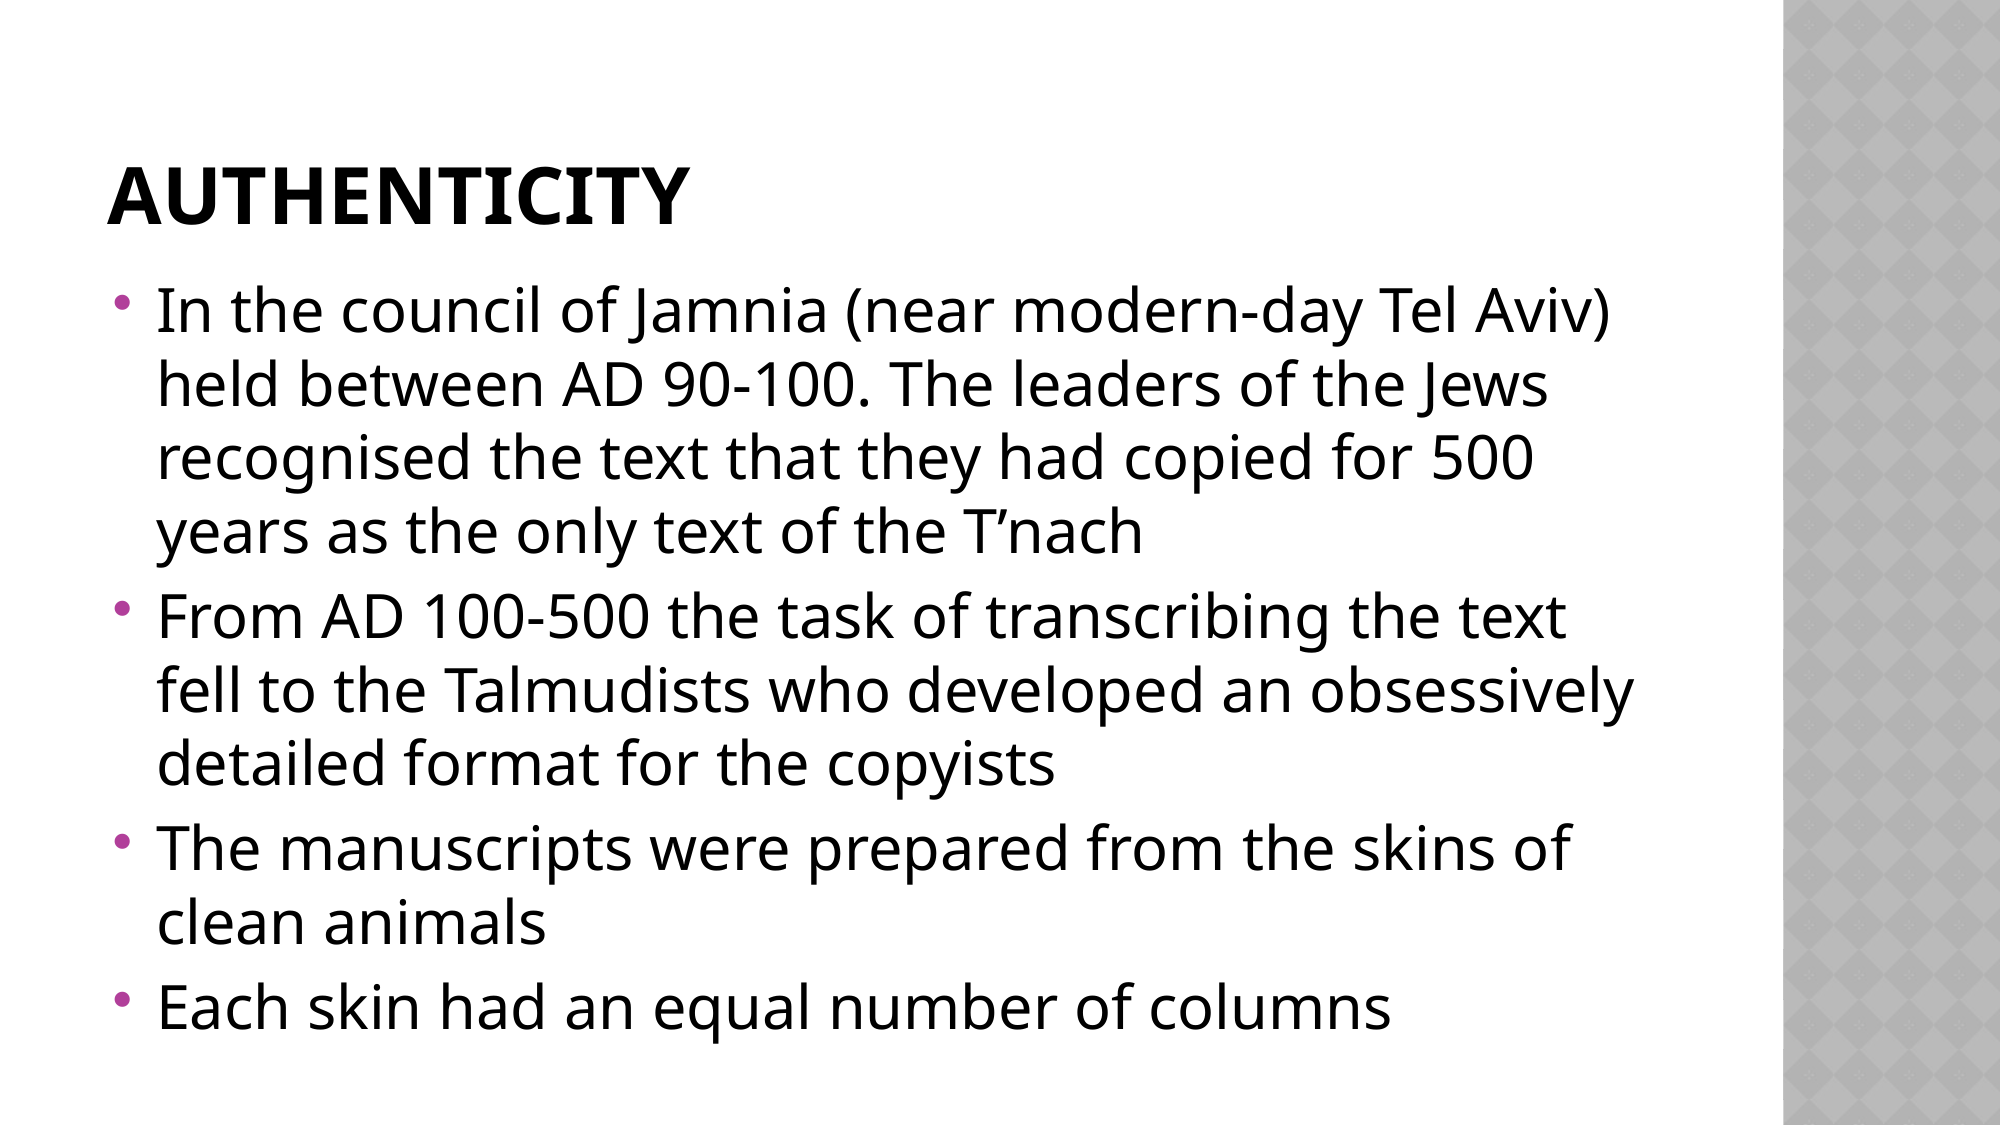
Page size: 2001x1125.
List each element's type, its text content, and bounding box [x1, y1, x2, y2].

title Authenticity [99, 52, 1684, 240]
list In the council of Jamnia (near modern-day Tel Aviv) held between AD 90-100. The leaders of the Jews recognised the text that they had copied for 500 years as the only text of the T’nach From AD 100-500 the task of transcribing the text fell to the Talmudists who developed an obsessively detailed format for the copyists The manuscripts were prepared from the skins of clean animals Each skin had an equal number of columns [99, 264, 1684, 1059]
